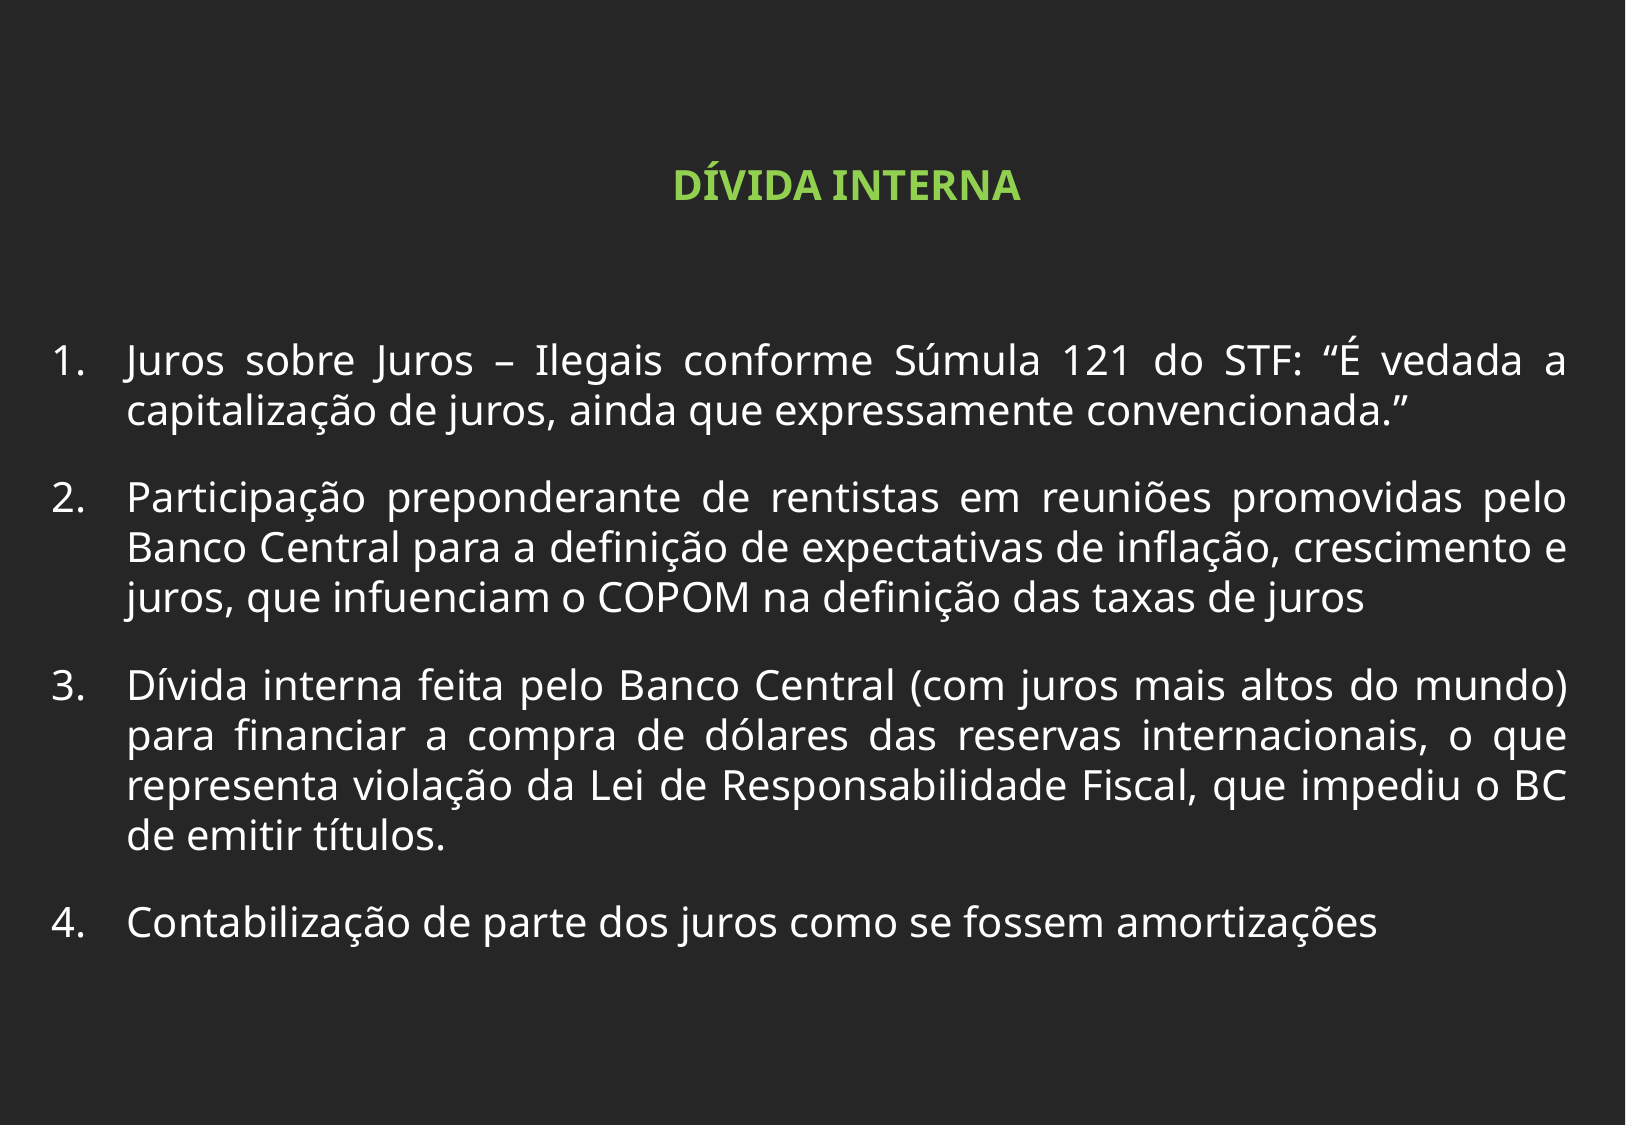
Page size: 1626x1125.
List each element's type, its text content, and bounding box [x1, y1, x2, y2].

text_box DÍVIDA INTERNA Juros sobre Juros – Ilegais conforme Súmula 121 do STF: “É vedada a capitalização de juros, ainda que expressamente convencionada.” Participação preponderante de rentistas em reuniões promovidas pelo Banco Central para a definição de expectativas de inflação, crescimento e juros, que infuenciam o COPOM na definição das taxas de juros Dívida interna feita pelo Banco Central (com juros mais altos do mundo) para financiar a compra de dólares das reservas internacionais, o que representa violação da Lei de Responsabilidade Fiscal, que impediu o BC de emitir títulos. Contabilização de parte dos juros como se fossem amortizações [36, 51, 1584, 1004]
